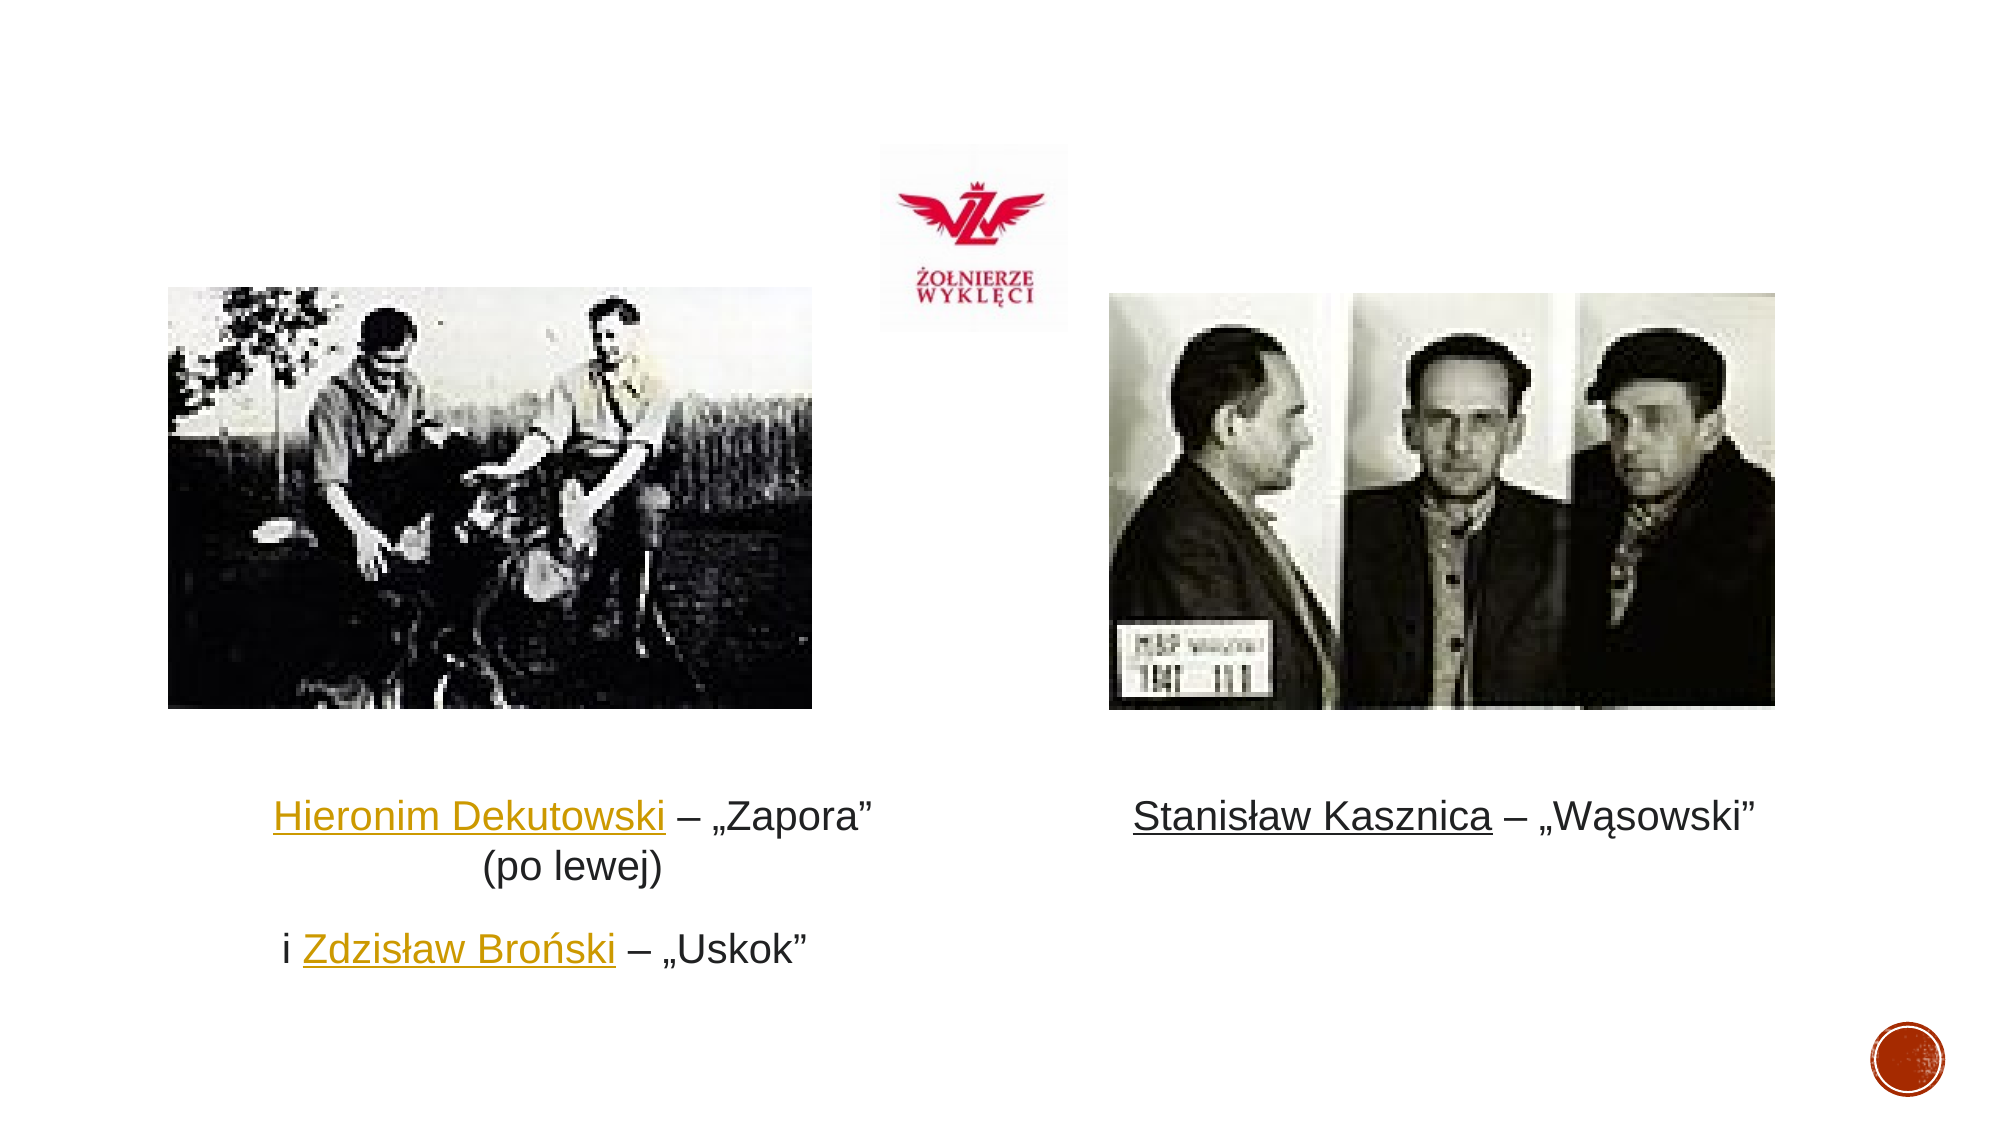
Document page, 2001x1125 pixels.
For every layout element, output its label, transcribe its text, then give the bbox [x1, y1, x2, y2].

text_box i Zdzisław Broński – „Uskok” [266, 914, 909, 980]
text_box Hieronim Dekutowski – „Zapora” (po lewej) [208, 781, 949, 896]
picture [1109, 293, 1780, 715]
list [171, 290, 815, 714]
picture [168, 287, 817, 714]
text_box Stanisław Kasznica – „Wąsowski” [1117, 781, 1780, 847]
picture [880, 144, 1068, 332]
